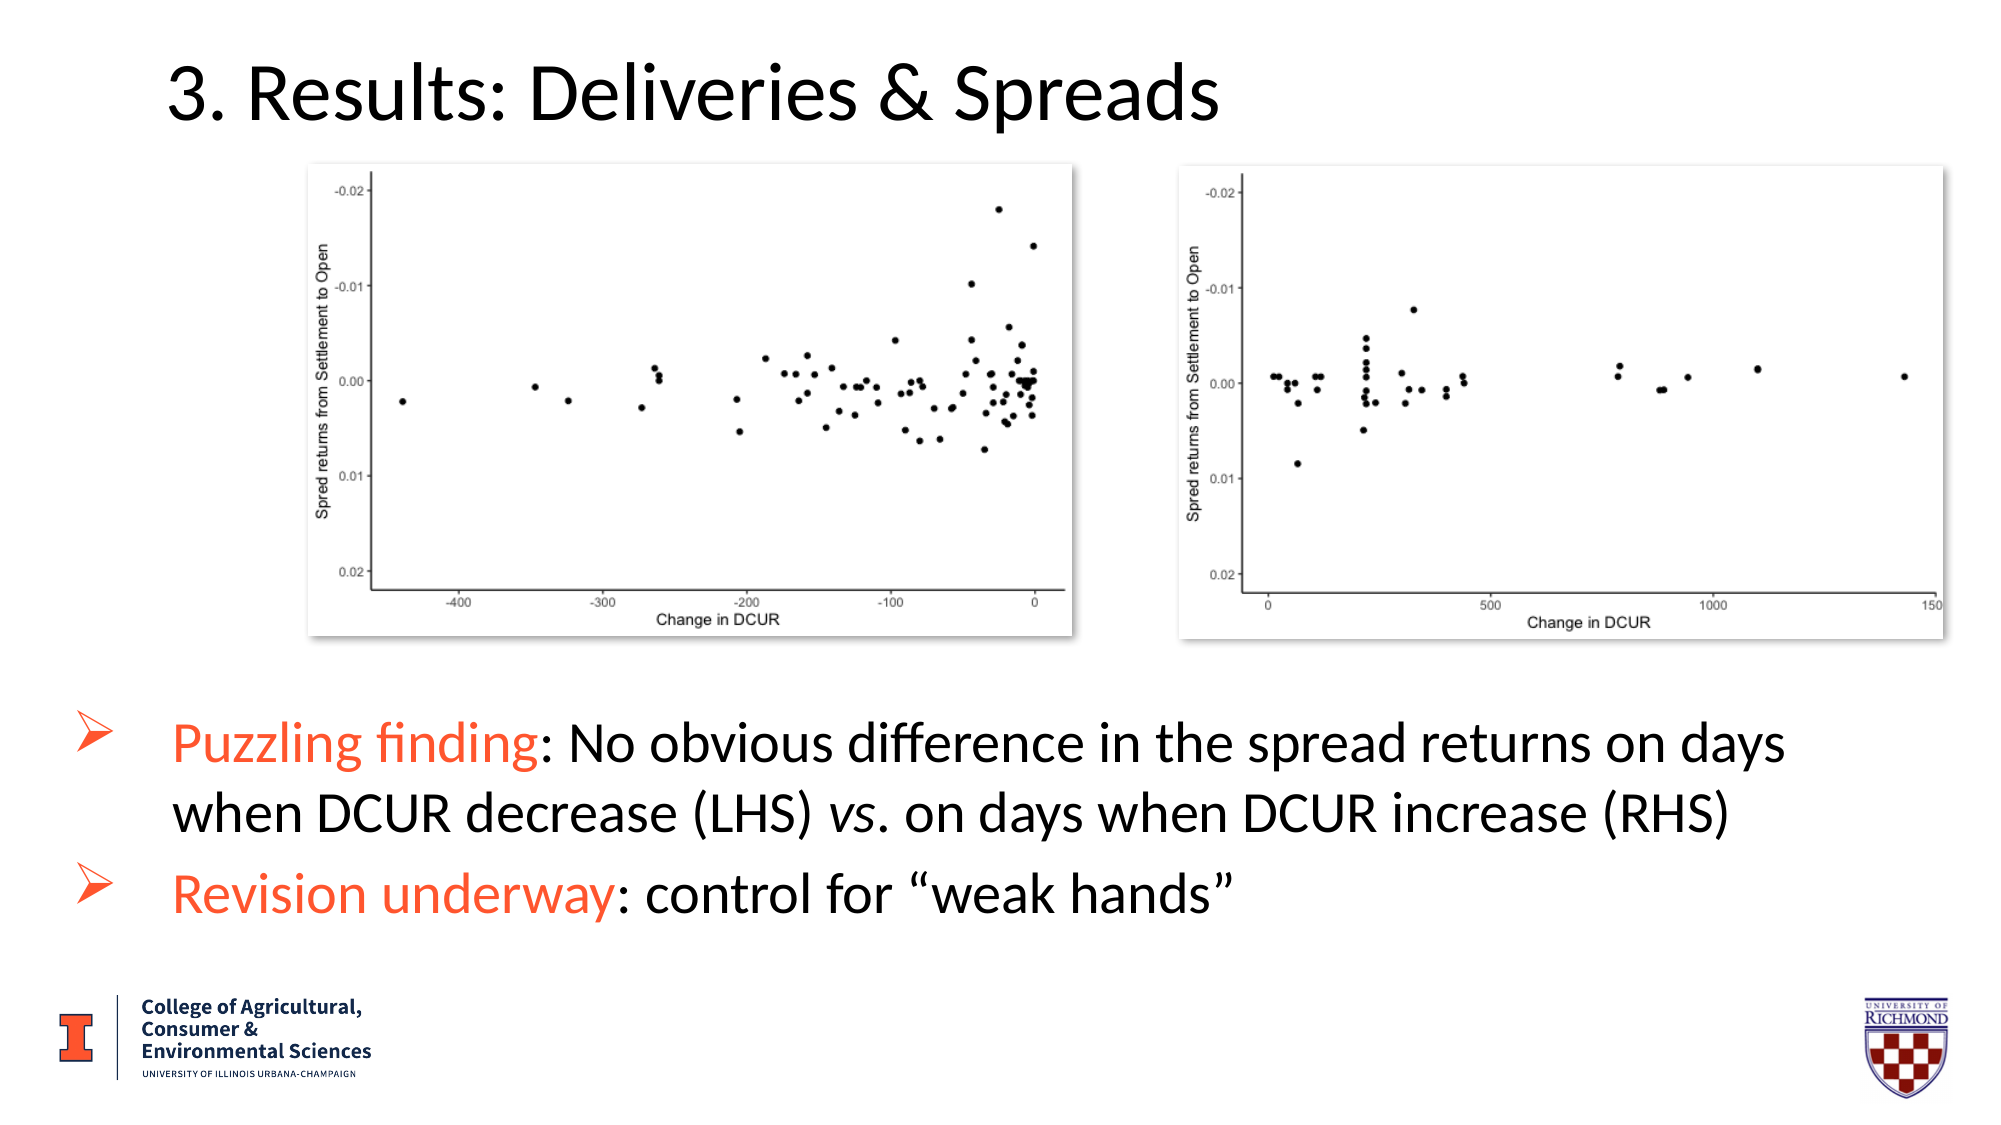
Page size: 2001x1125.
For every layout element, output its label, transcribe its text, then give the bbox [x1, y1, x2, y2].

picture [1860, 993, 1953, 1104]
picture [1179, 166, 1943, 639]
title 3. Results: Deliveries & Spreads [150, 0, 1403, 188]
list [78, 303, 563, 685]
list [308, 164, 1072, 636]
picture [35, 971, 395, 1104]
text_box Puzzling finding: No obvious difference in the spread returns on days when DCUR decrease (LHS) vs. on days when DCUR increase (RHS) Revision underway: control for “weak hands” [57, 696, 1922, 933]
